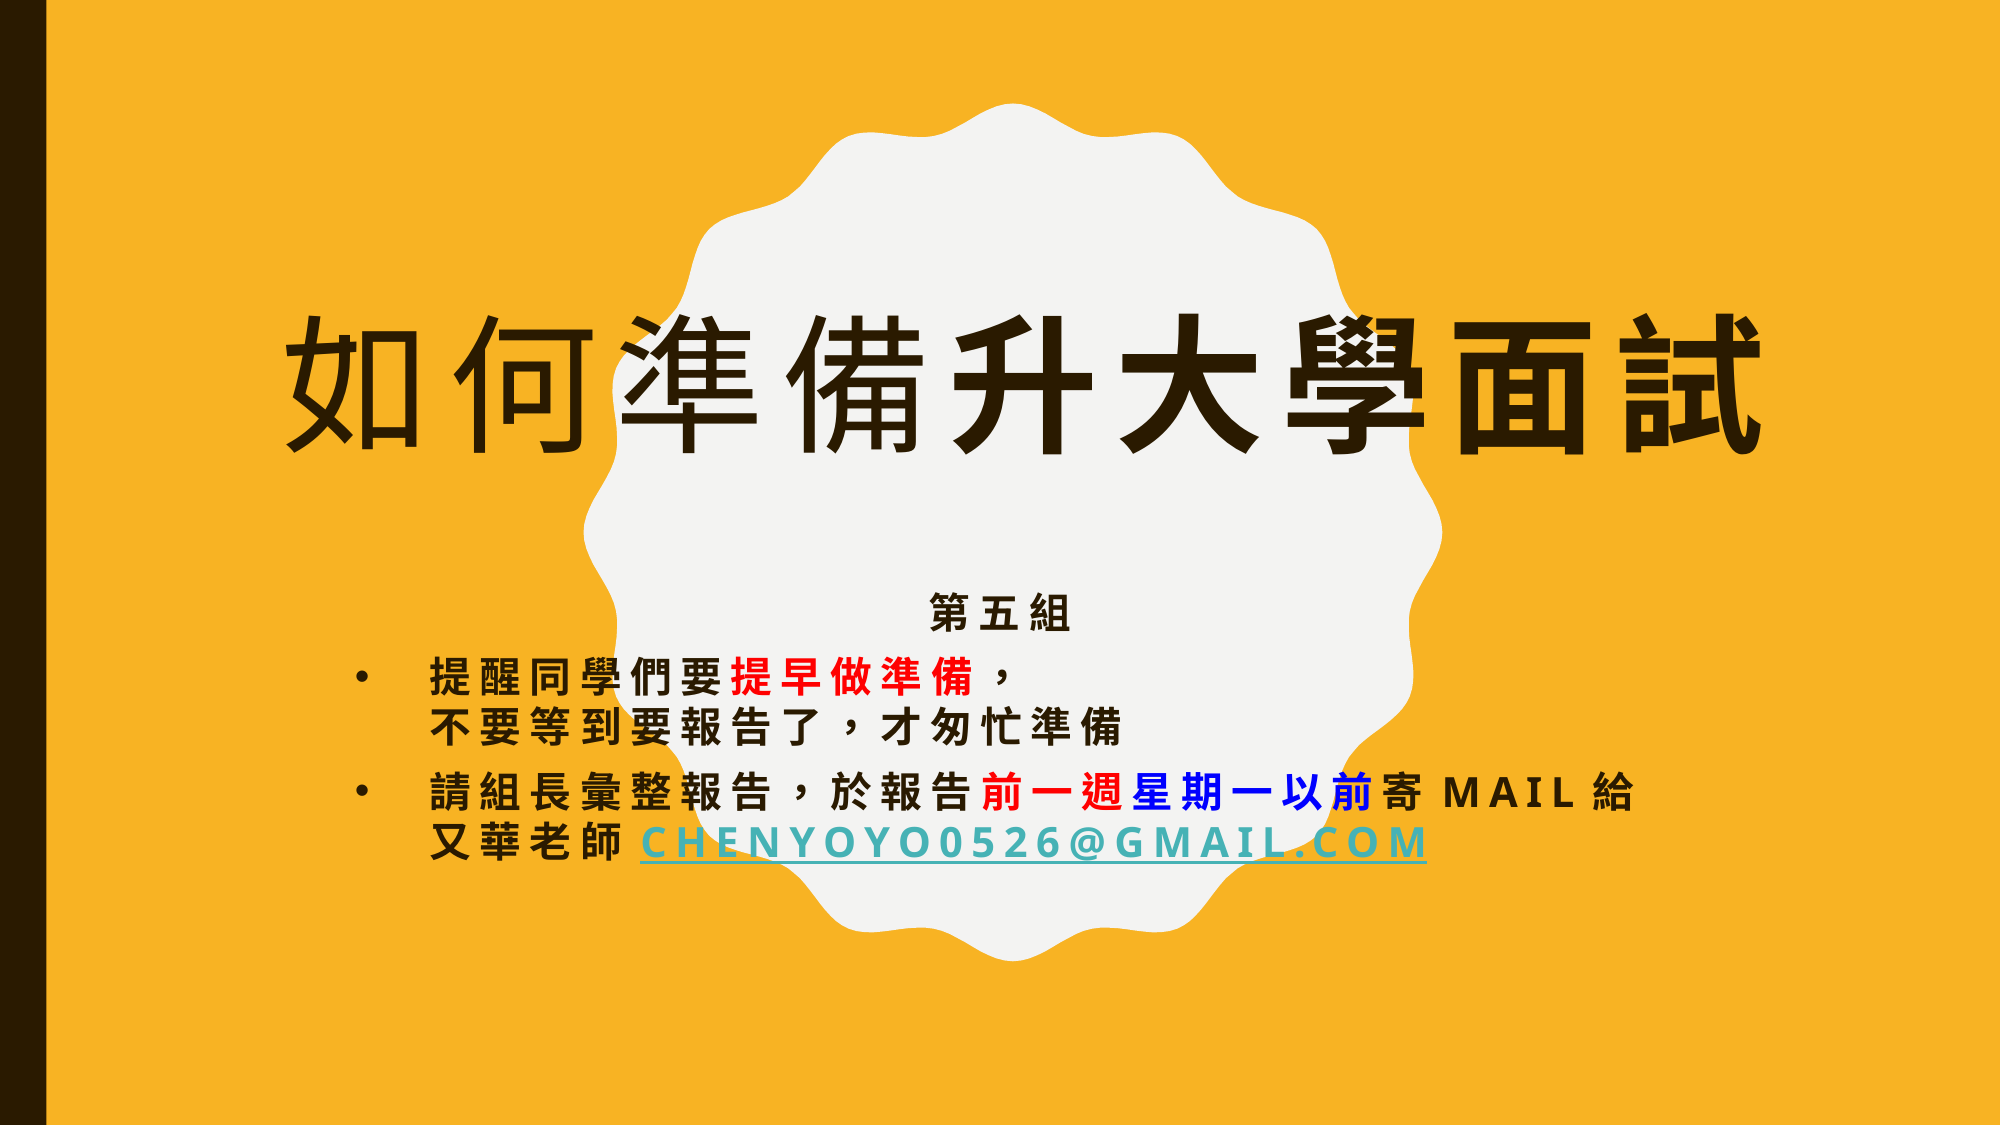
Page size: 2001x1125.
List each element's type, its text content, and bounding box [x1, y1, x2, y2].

title 如何準備升大學面試 [176, 180, 1870, 606]
subtitle 第五組 提醒同學們要提早做準備， 不要等到要報告了，才匆忙準備 請組長彙整報告，於報告前一週星期一以前寄mail給又華老師CHENYOYO0526@GMAIL.COM [340, 578, 1660, 1005]
